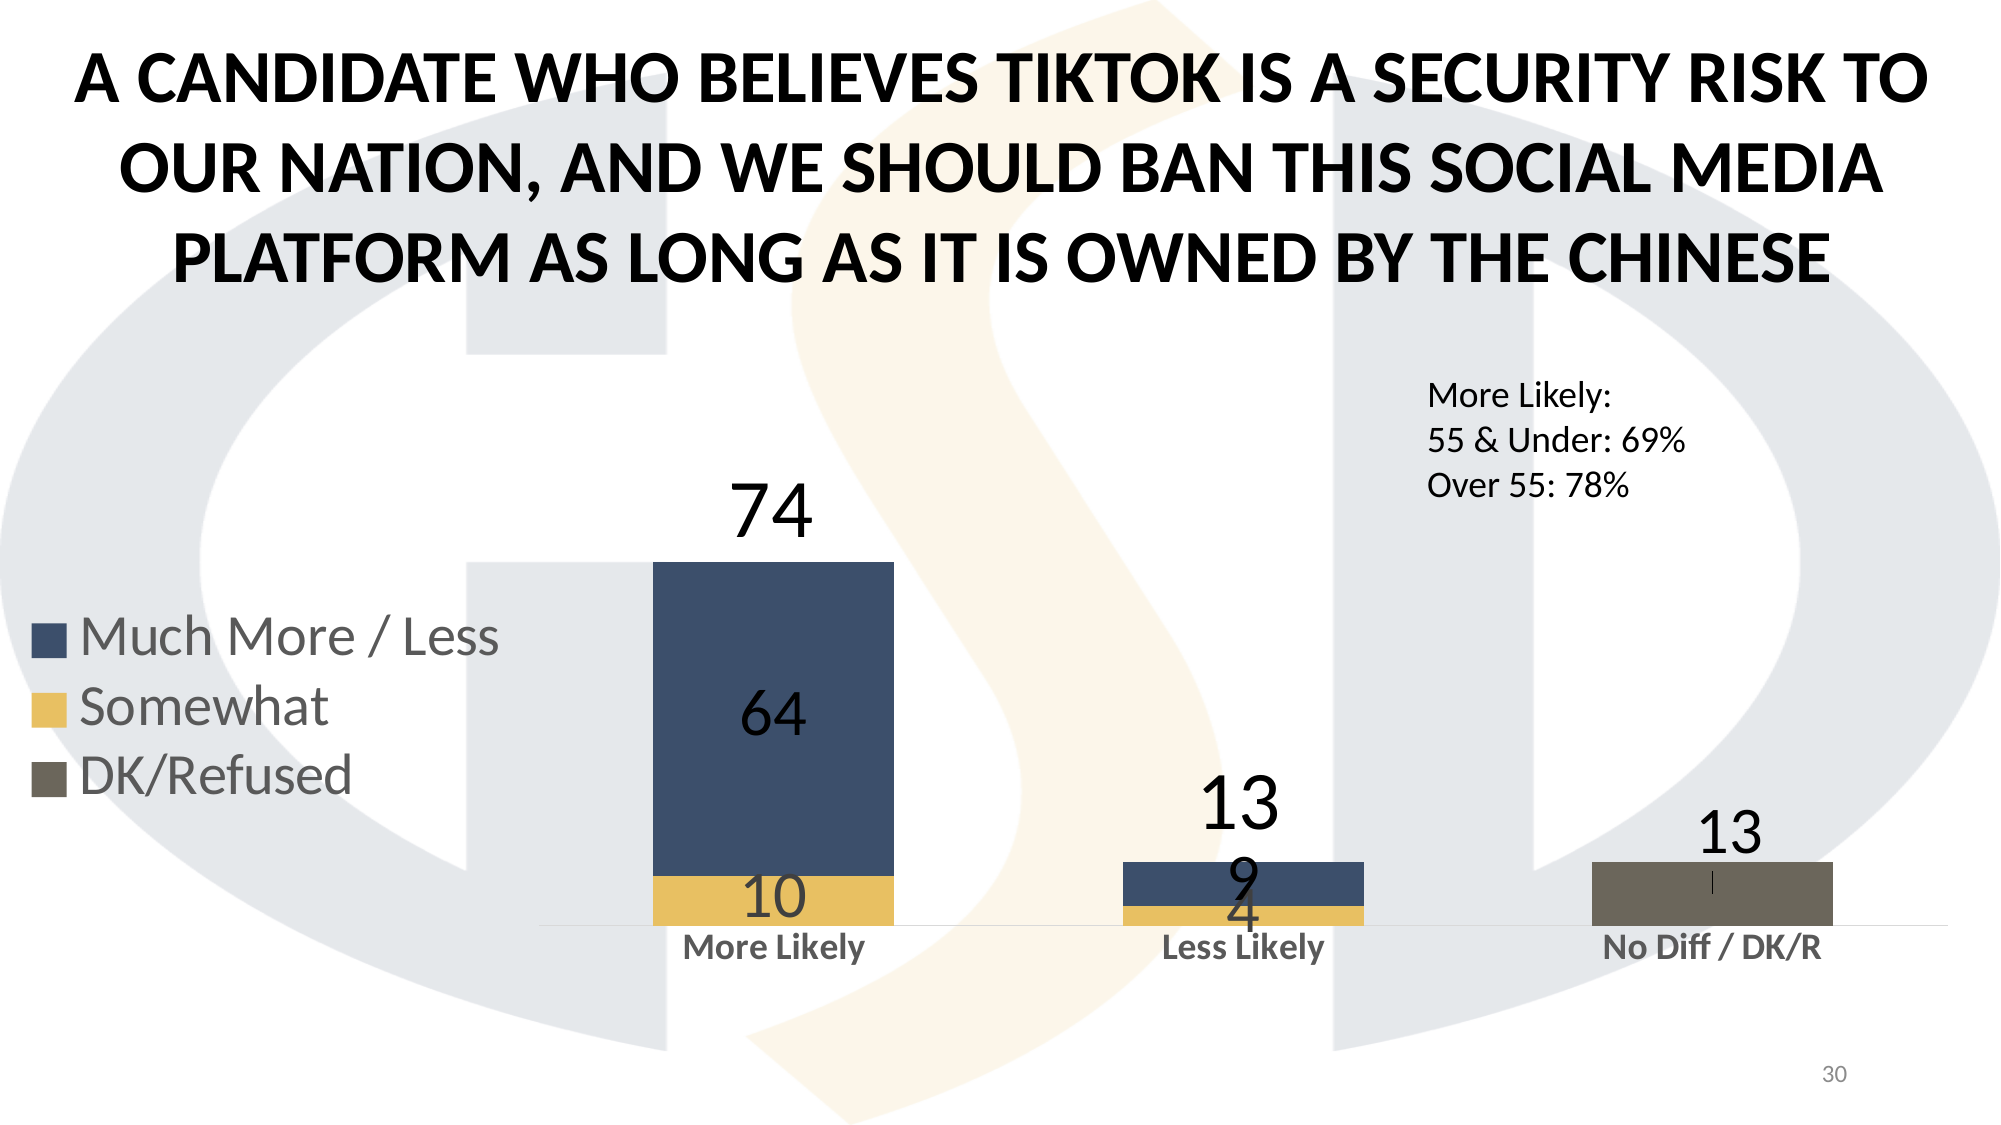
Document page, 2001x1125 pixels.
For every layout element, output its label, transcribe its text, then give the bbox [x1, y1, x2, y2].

slide_number 30 [1412, 1042, 1863, 1103]
text_box A CANDIDATE WHO BELIEVES TIKTOK IS A SECURITY RISK TO OUR NATION, AND WE SHOULD BAN THIS SOCIAL MEDIA PLATFORM AS LONG AS IT IS OWNED BY THE CHINESE [5, 20, 2000, 441]
text_box More Likely: 55 & Under: 69% Over 55: 78% [1412, 362, 1863, 411]
chart [0, 411, 1971, 1009]
